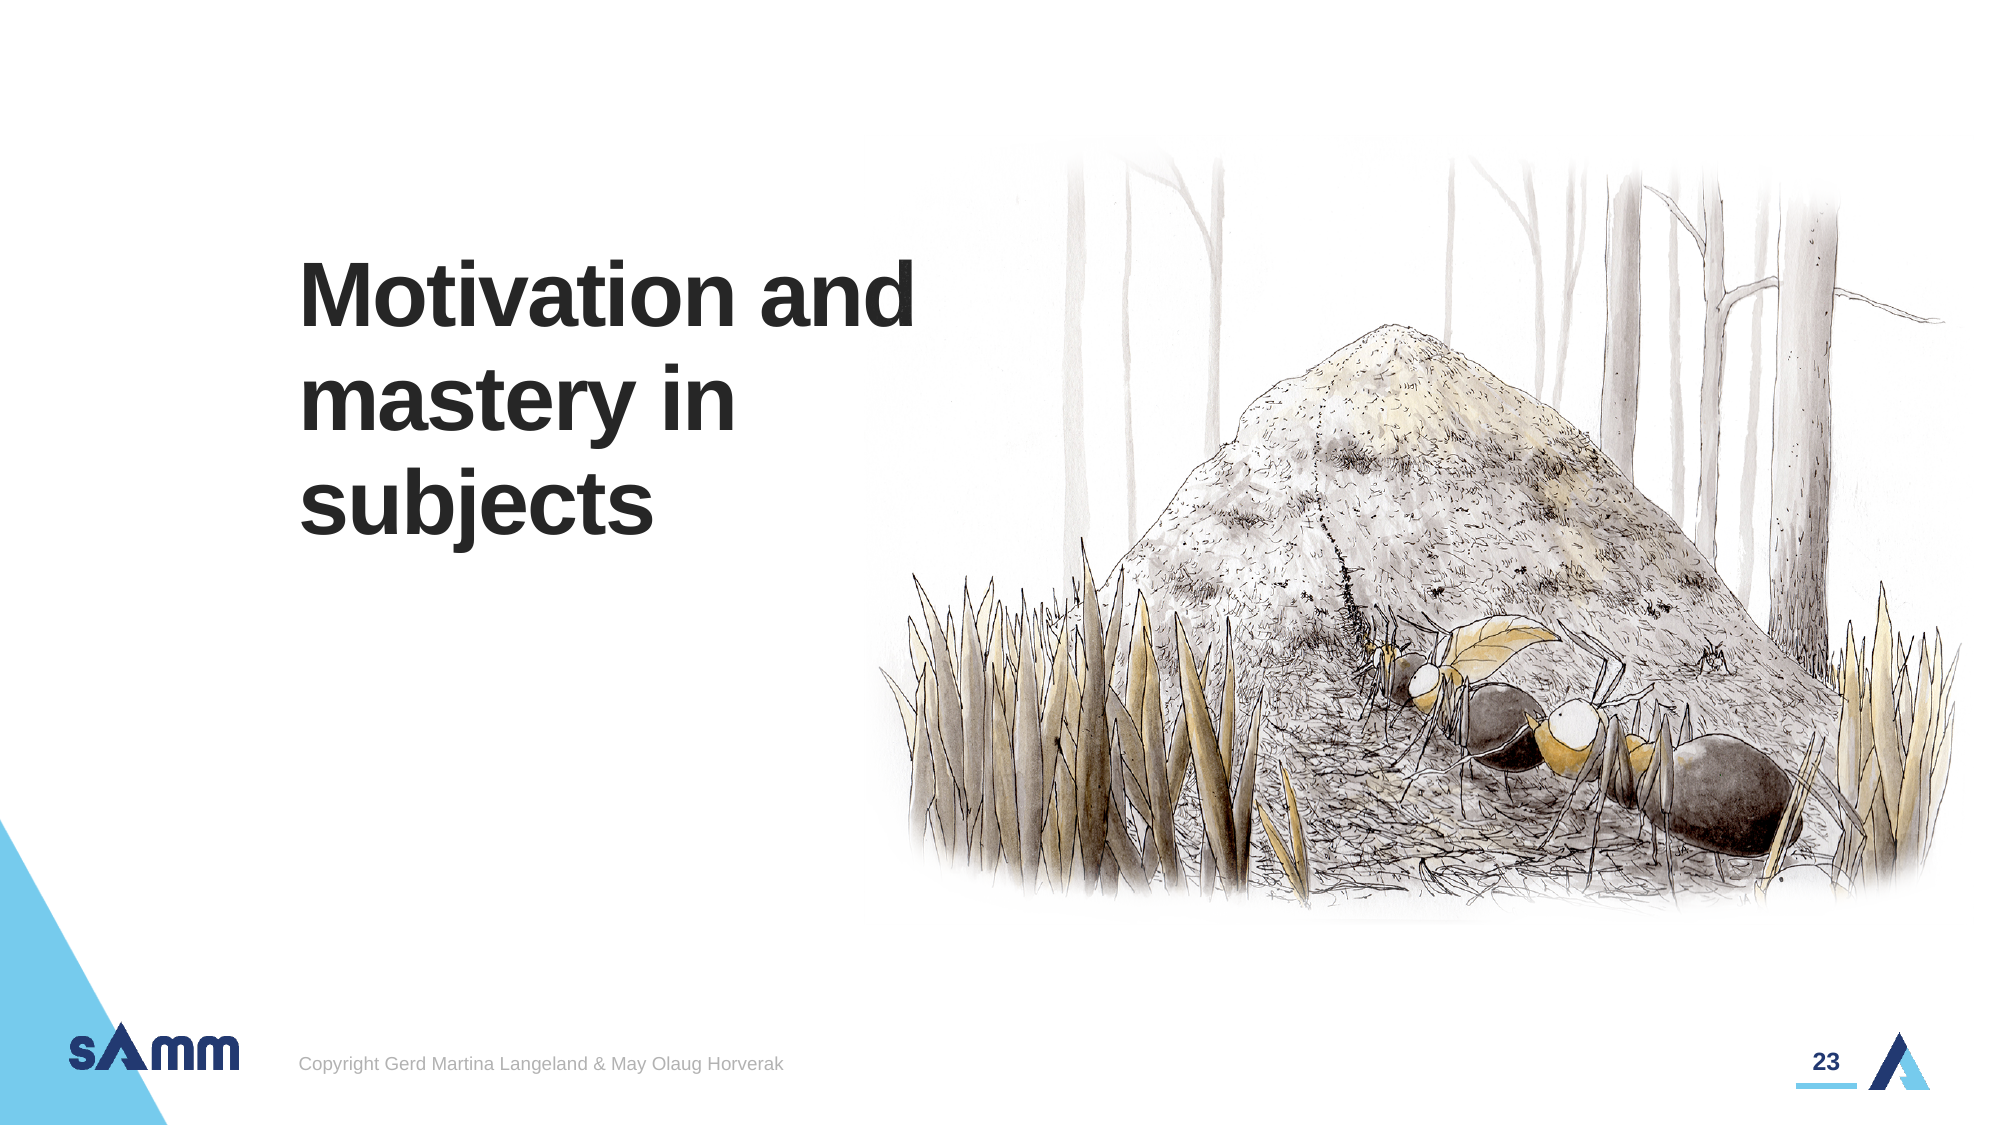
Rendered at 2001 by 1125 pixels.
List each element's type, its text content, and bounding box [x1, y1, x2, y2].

picture [864, 135, 1974, 925]
picture [0, 737, 239, 1125]
footer Copyright Gerd Martina Langeland & May Olaug Horverak [283, 1054, 1165, 1071]
picture [1868, 1032, 1930, 1090]
title Motivation and mastery in subjects [283, 293, 859, 665]
slide_number 23 [1795, 1033, 1858, 1088]
